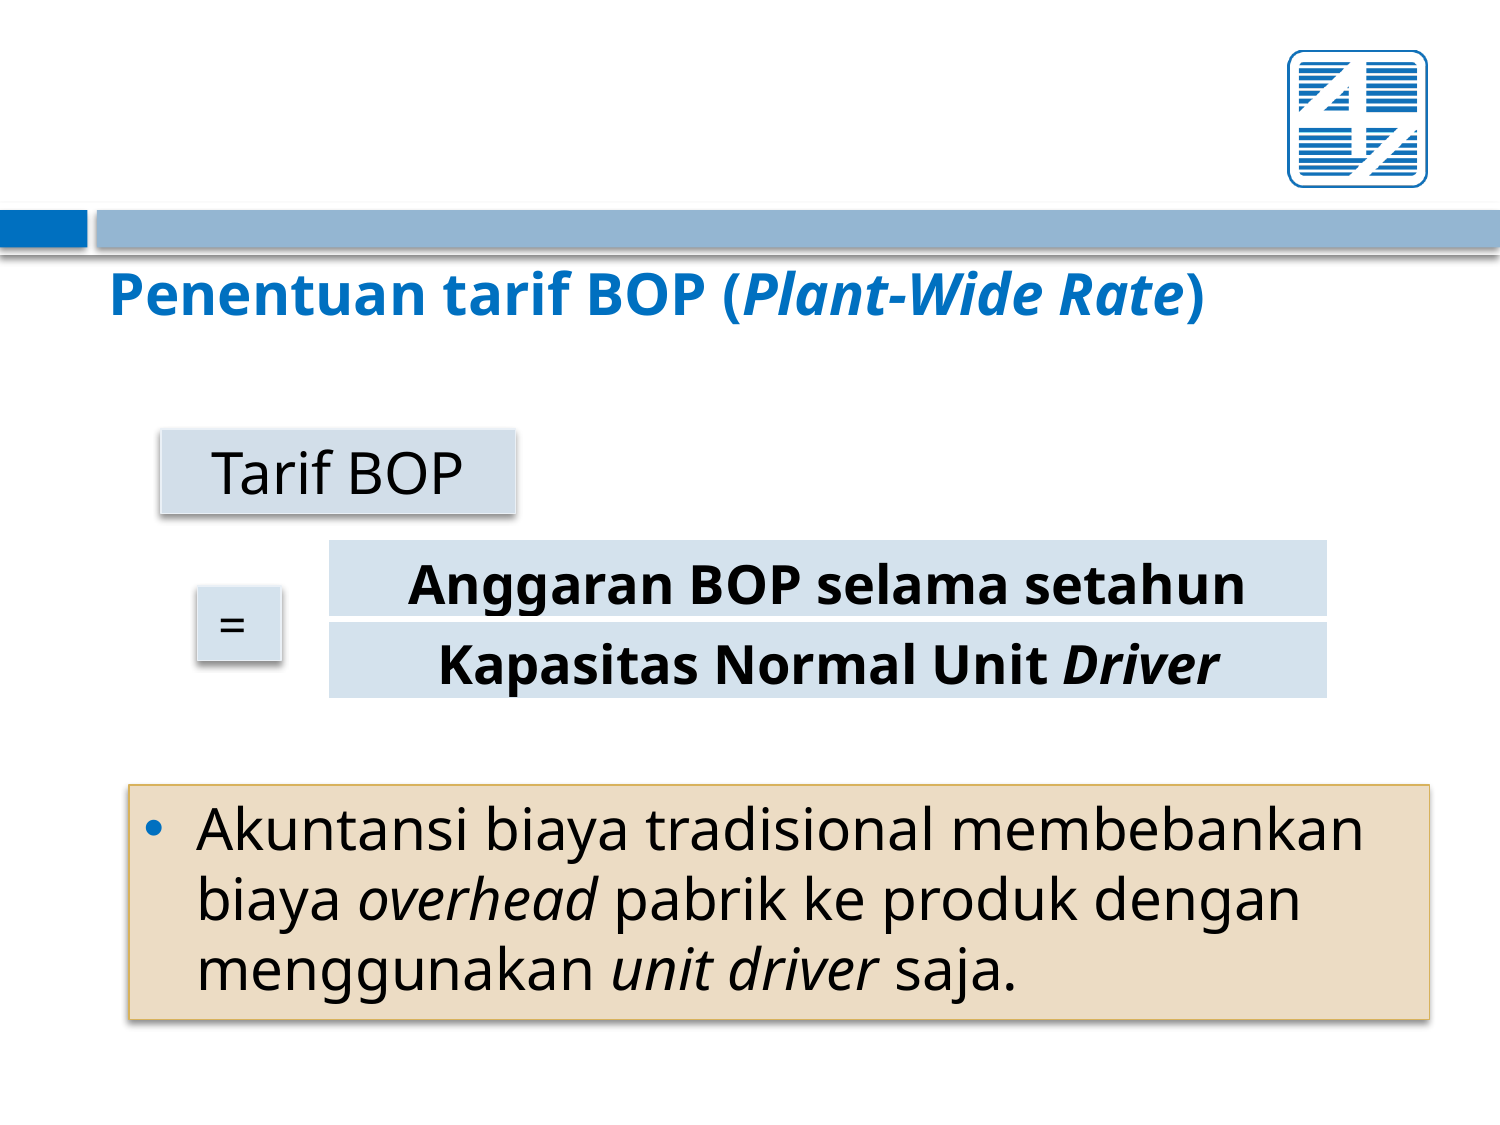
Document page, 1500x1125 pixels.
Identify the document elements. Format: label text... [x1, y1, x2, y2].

text_box Penentuan tarif BOP (Plant-Wide Rate) [93, 257, 1348, 364]
text_box Tarif BOP [160, 428, 516, 514]
text_box Akuntansi biaya tradisional membebankan biaya overhead pabrik ke produk dengan menggunakan unit driver saja. [128, 784, 1430, 1020]
text_box = [197, 585, 282, 661]
picture [1287, 50, 1428, 188]
table_cell Kapasitas Normal Unit Driver [329, 622, 1327, 698]
table_header Anggaran BOP selama setahun [329, 540, 1327, 616]
